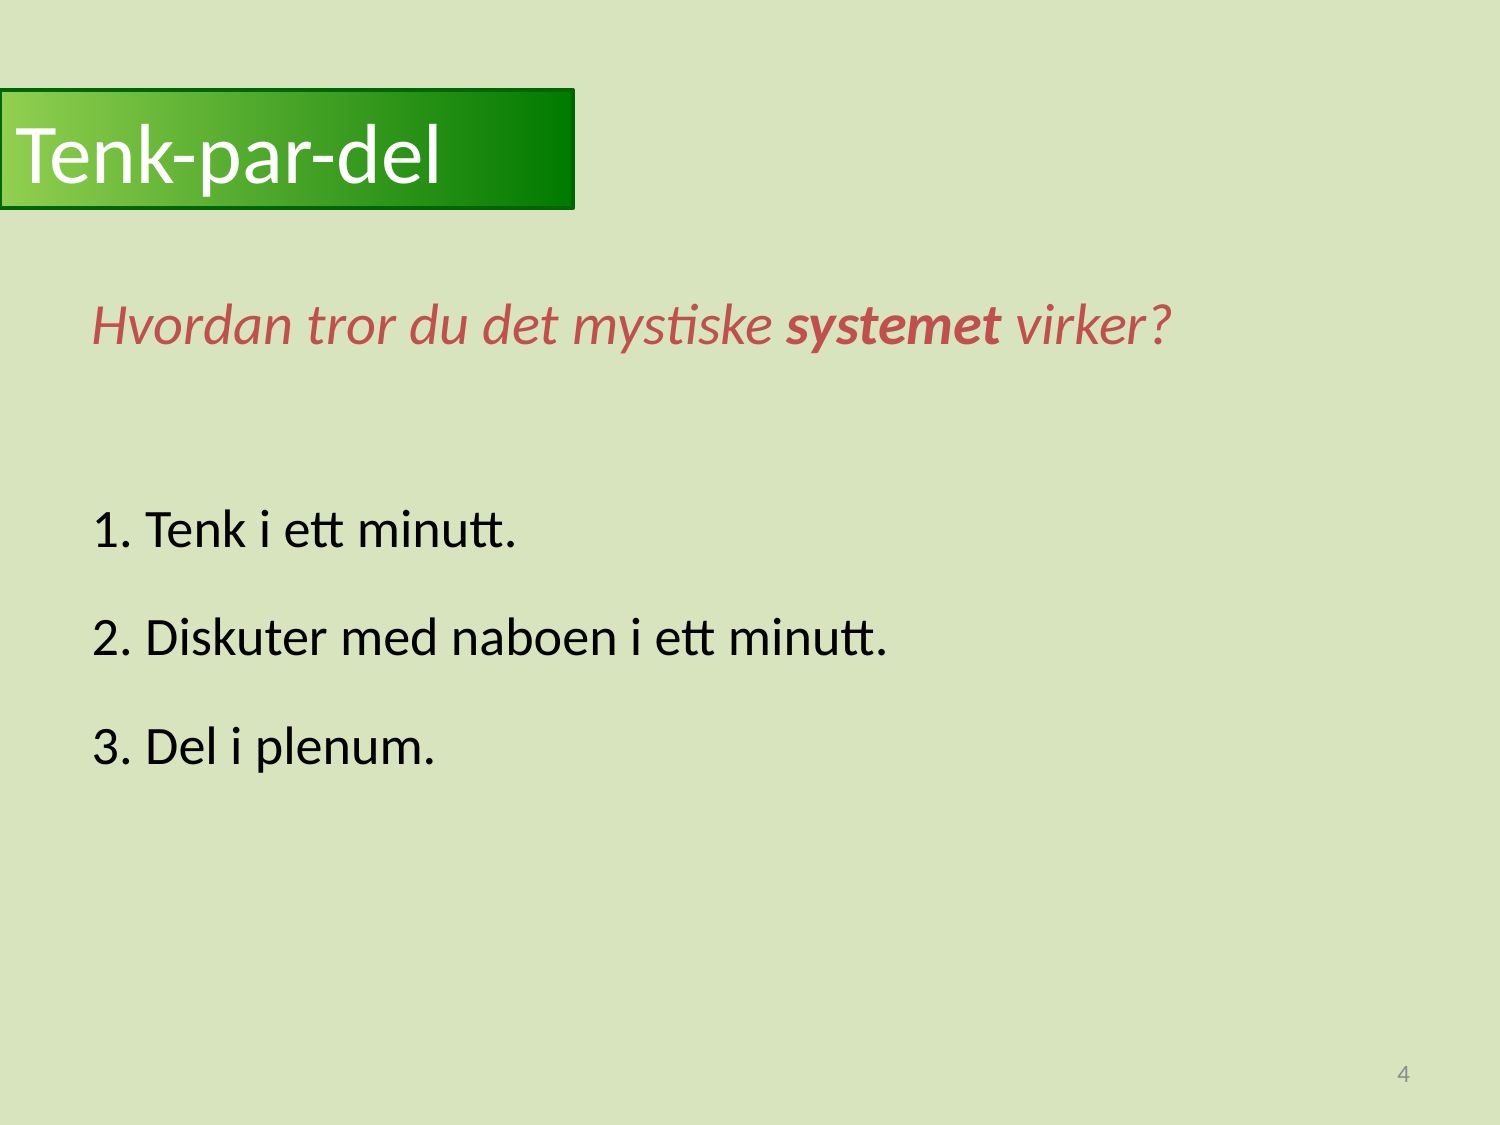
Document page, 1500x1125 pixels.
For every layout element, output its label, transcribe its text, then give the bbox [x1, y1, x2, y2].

list Hvordan tror du det mystiske systemet virker? 1. Tenk i ett minutt. 2. Diskuter med naboen i ett minutt. 3. Del i plenum. [76, 278, 1427, 1022]
slide_number 4 [1074, 1042, 1425, 1103]
title Tenk-par-del [0, 88, 575, 210]
